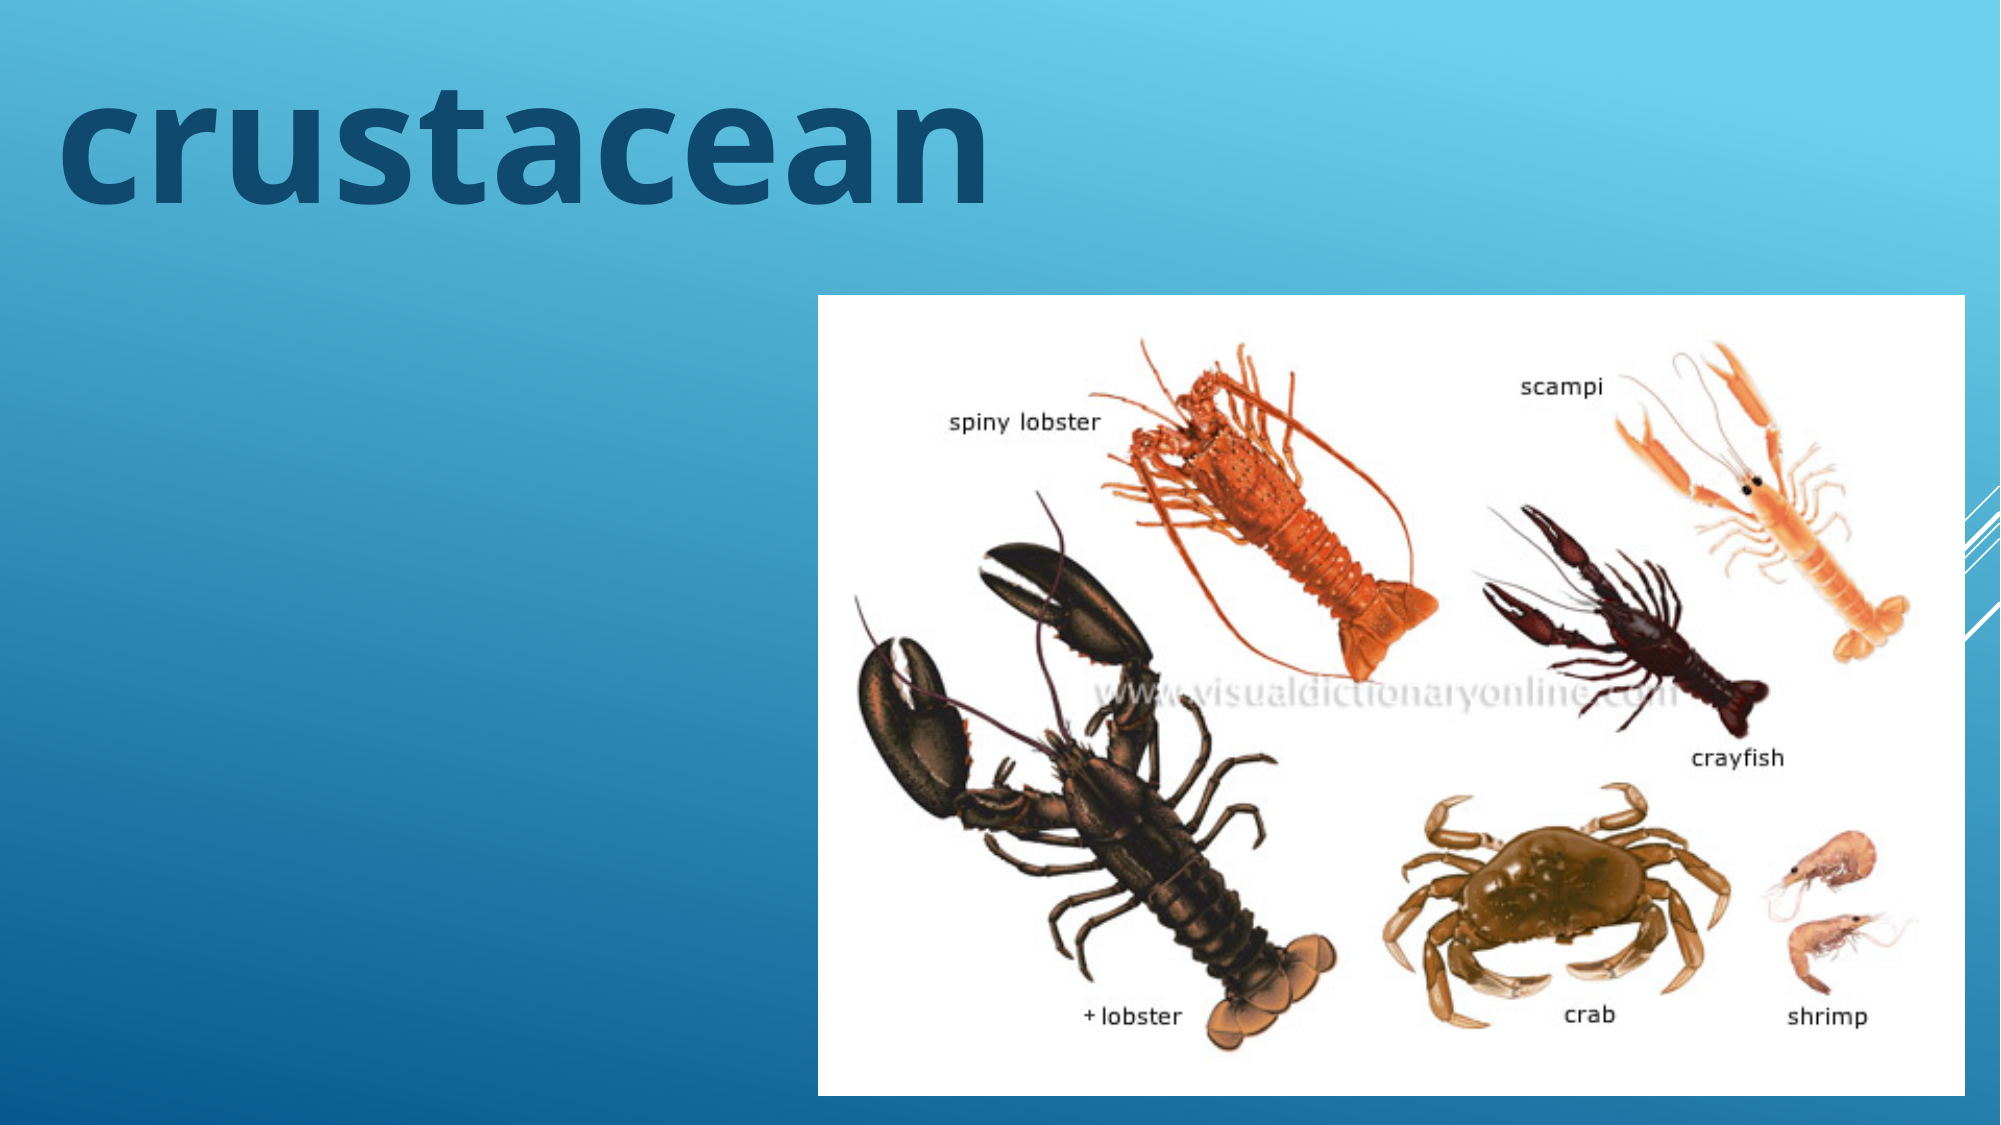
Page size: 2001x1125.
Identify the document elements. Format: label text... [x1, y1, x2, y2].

picture [818, 294, 1965, 1096]
list crustacean [34, 25, 1011, 296]
